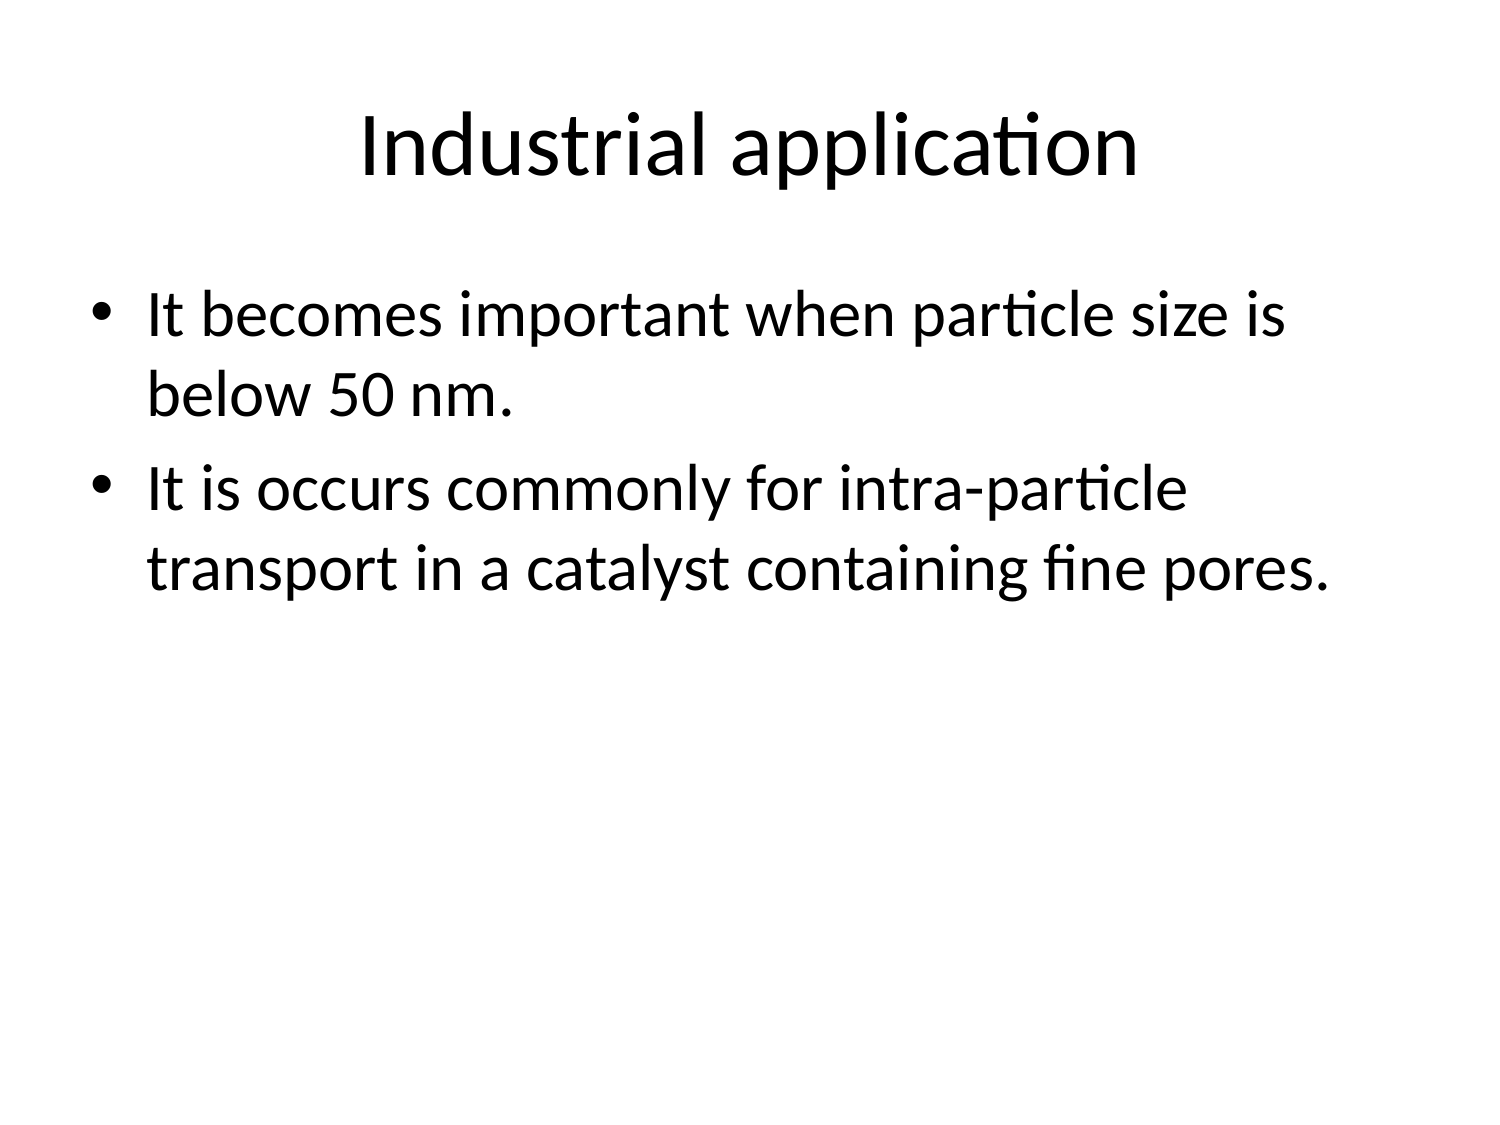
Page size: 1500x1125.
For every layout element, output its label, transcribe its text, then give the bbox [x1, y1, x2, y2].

list It becomes important when particle size is below 50 nm. It is occurs commonly for intra-particle transport in a catalyst containing fine pores. [75, 262, 1425, 1005]
title Industrial application [75, 45, 1425, 233]
